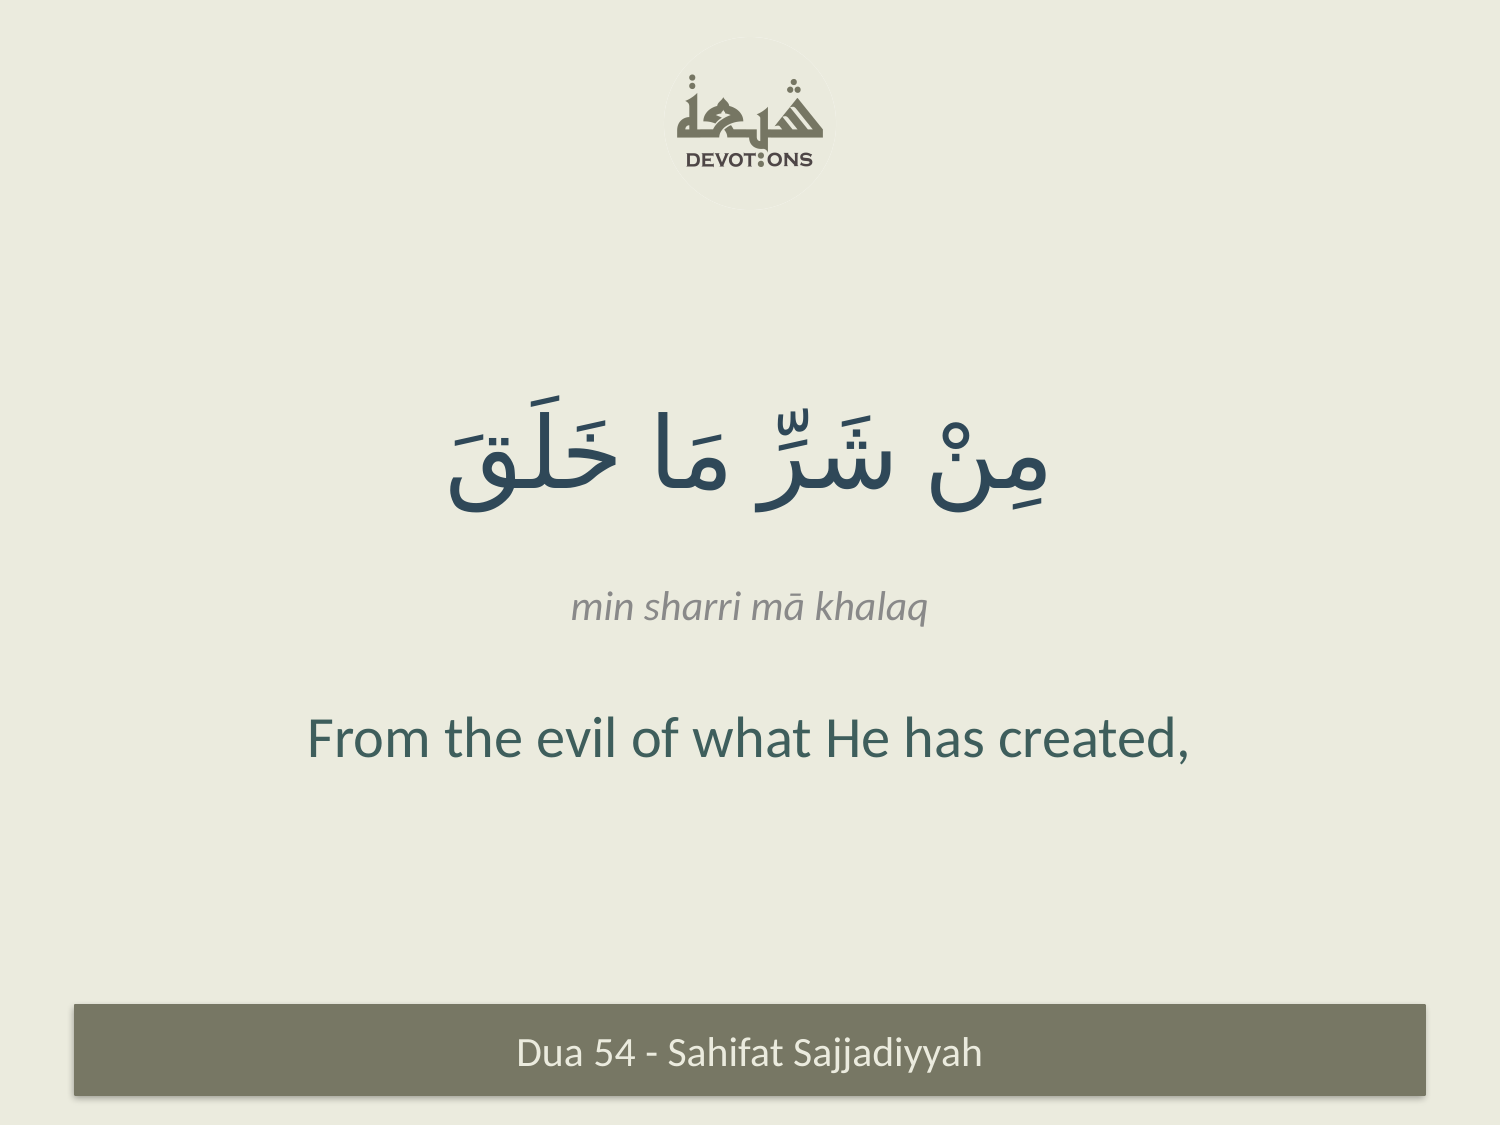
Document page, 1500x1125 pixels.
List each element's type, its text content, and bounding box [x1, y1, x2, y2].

text_box مِنْ شَرِّ مَا خَلَقَ min sharri mā khalaq From the evil of what He has created, [74, 381, 1425, 776]
text_box Dua 54 - Sahifat Sajjadiyyah [501, 1017, 999, 1083]
text_box [74, 1004, 1426, 1096]
picture [656, 29, 844, 218]
